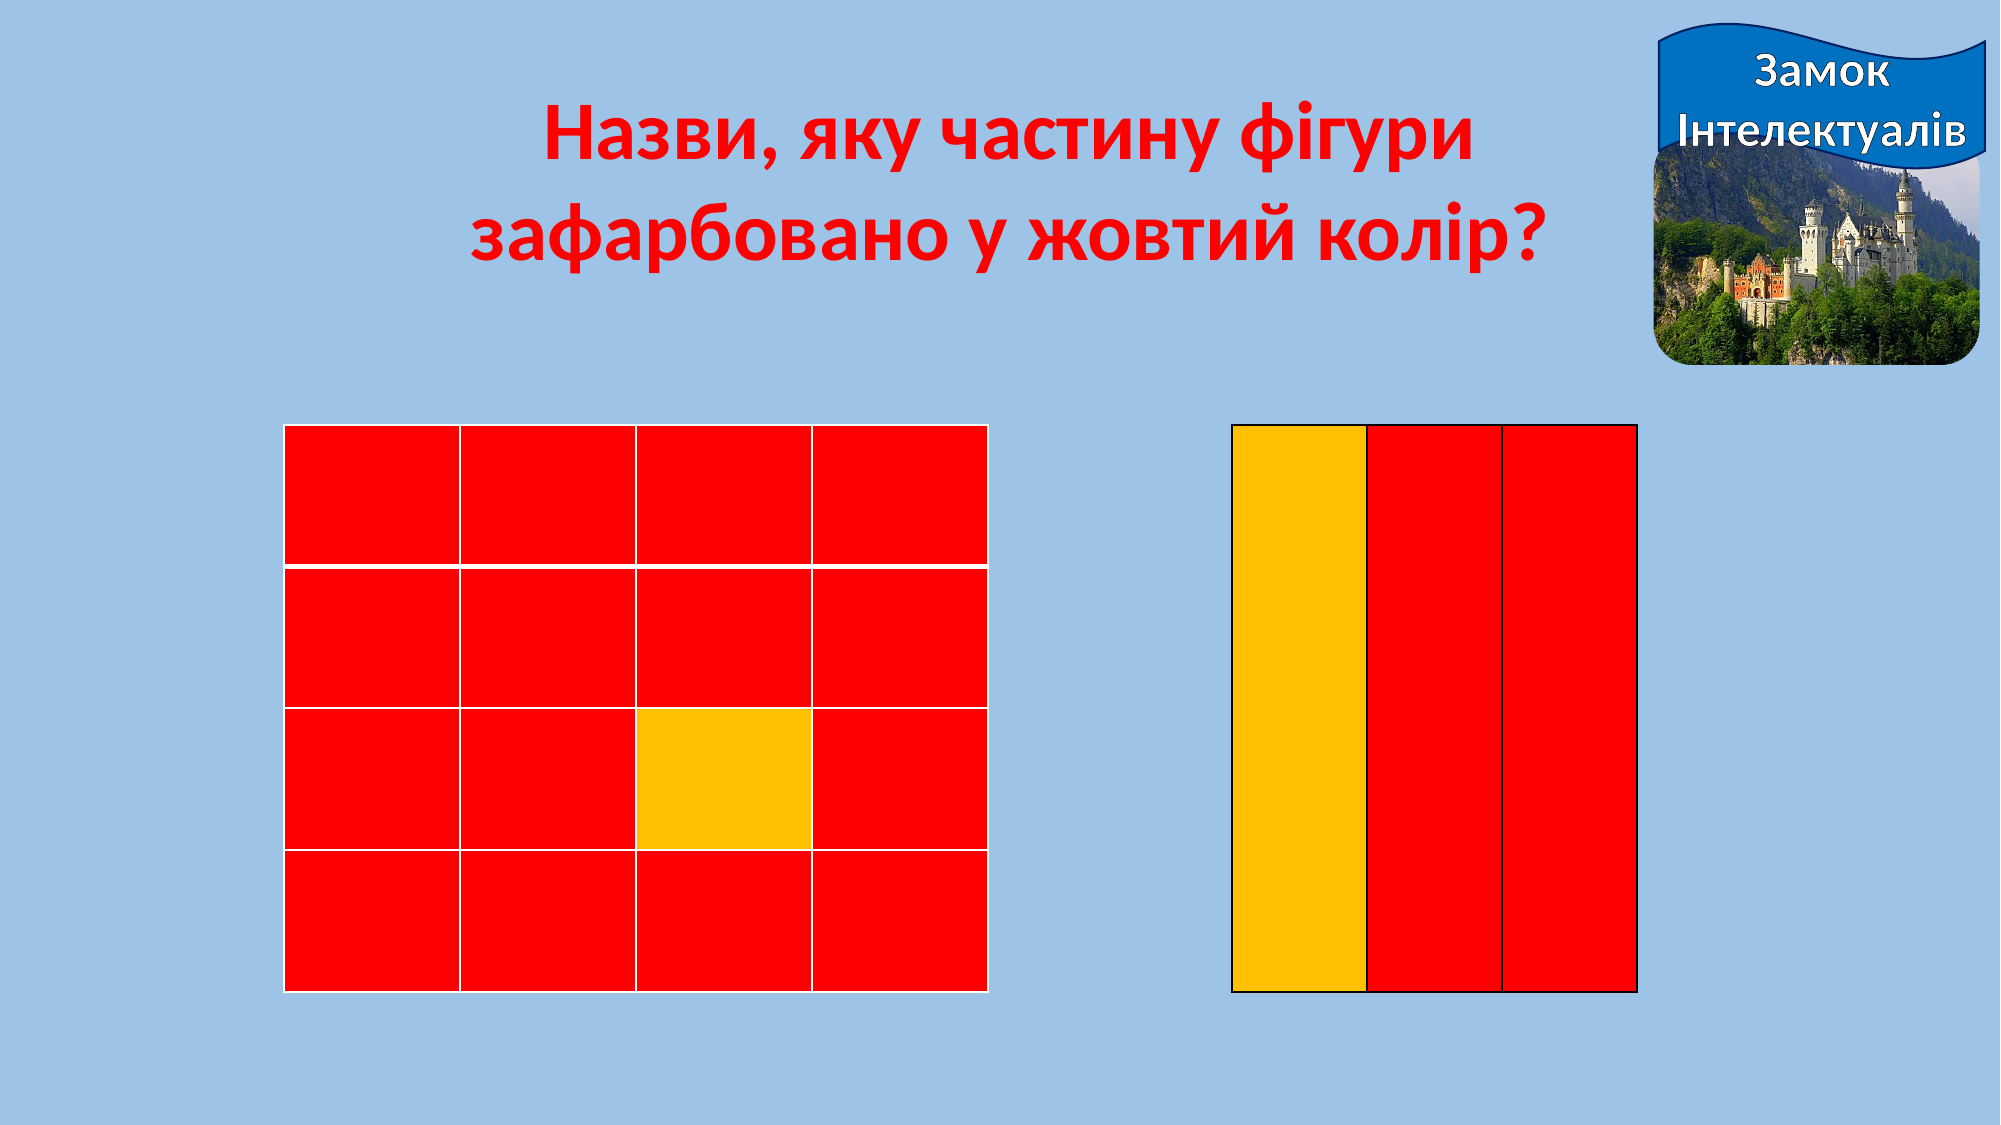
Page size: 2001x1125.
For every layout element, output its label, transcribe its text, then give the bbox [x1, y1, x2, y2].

table_header [1368, 426, 1501, 991]
table_header [461, 426, 635, 564]
table_cell [461, 569, 635, 707]
table_cell [637, 709, 811, 849]
table_cell [461, 851, 635, 991]
table_cell [285, 851, 459, 991]
table_header [1233, 426, 1366, 991]
table_header [813, 426, 987, 564]
table_cell [285, 709, 459, 849]
table_header [1503, 426, 1636, 991]
table_cell [637, 569, 811, 707]
table_header [285, 426, 459, 564]
table_header [637, 426, 811, 564]
table_cell [813, 569, 987, 707]
table_cell [637, 851, 811, 991]
text_box Назви, яку частину фігури зафарбовано у жовтий колір? [436, 69, 1584, 285]
table_cell [461, 709, 635, 849]
table_cell [813, 851, 987, 991]
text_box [1653, 23, 1985, 365]
table_cell [813, 709, 987, 849]
table_cell [285, 569, 459, 707]
